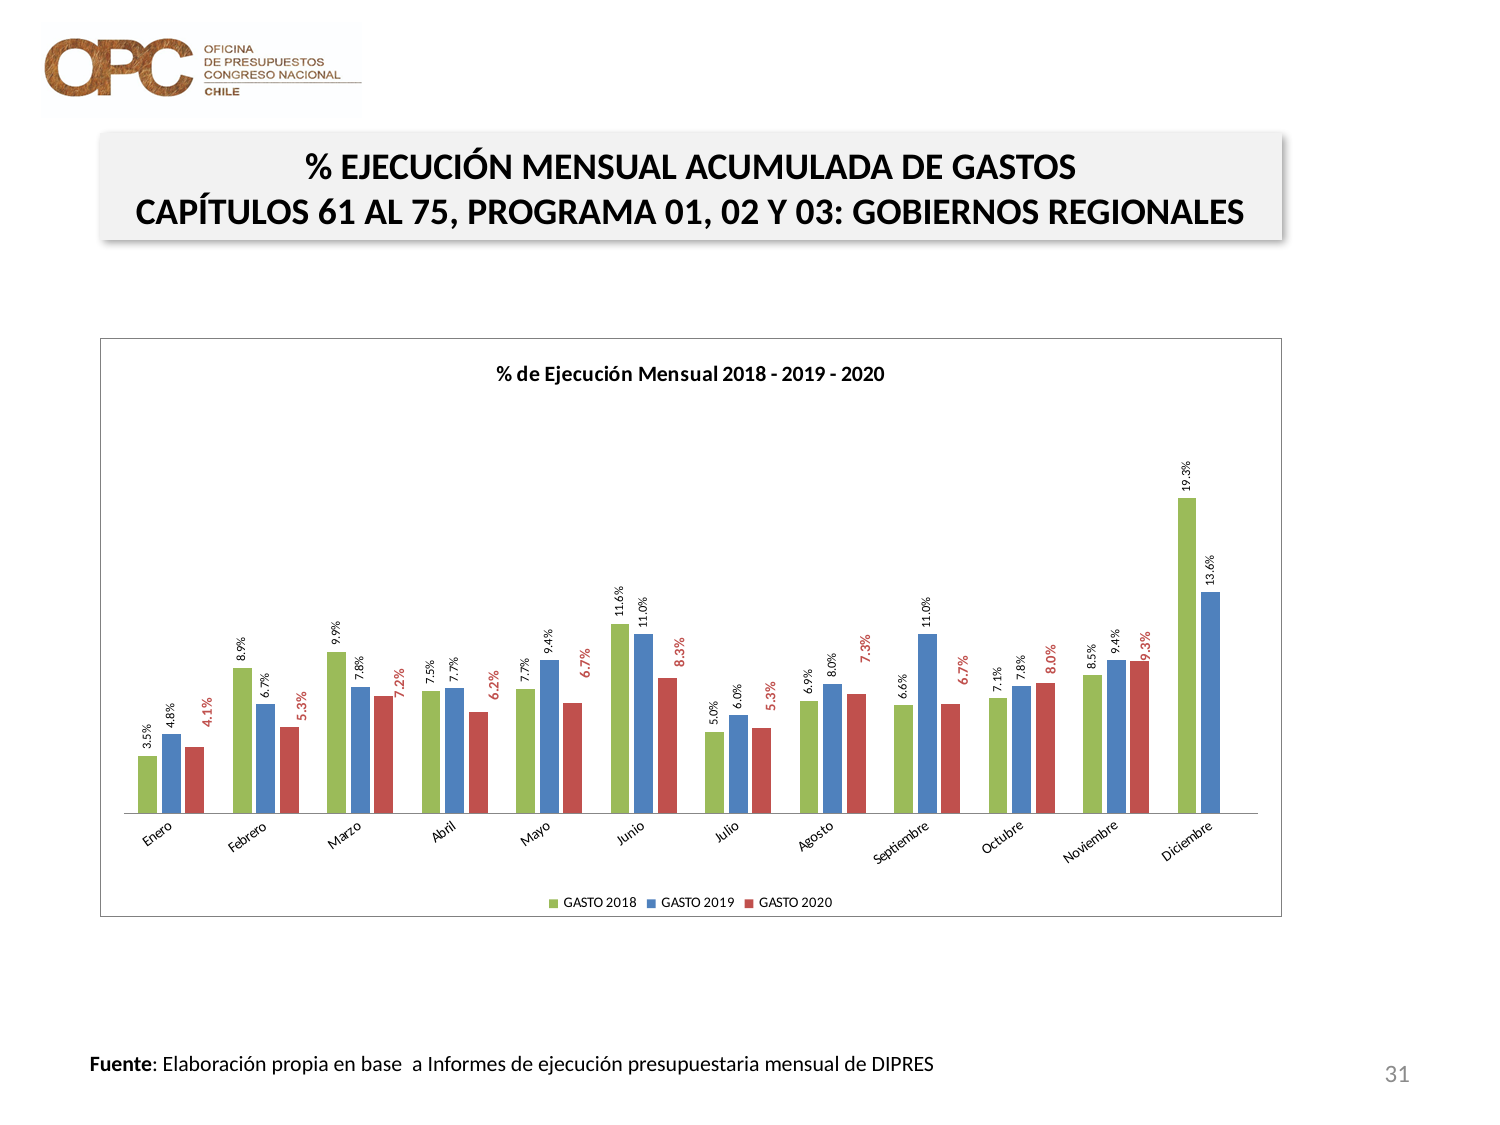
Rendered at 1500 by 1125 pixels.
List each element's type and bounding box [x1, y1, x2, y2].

text_box [100, 133, 1282, 240]
slide_number [1074, 1042, 1425, 1103]
chart [100, 337, 1282, 918]
picture [41, 22, 362, 118]
